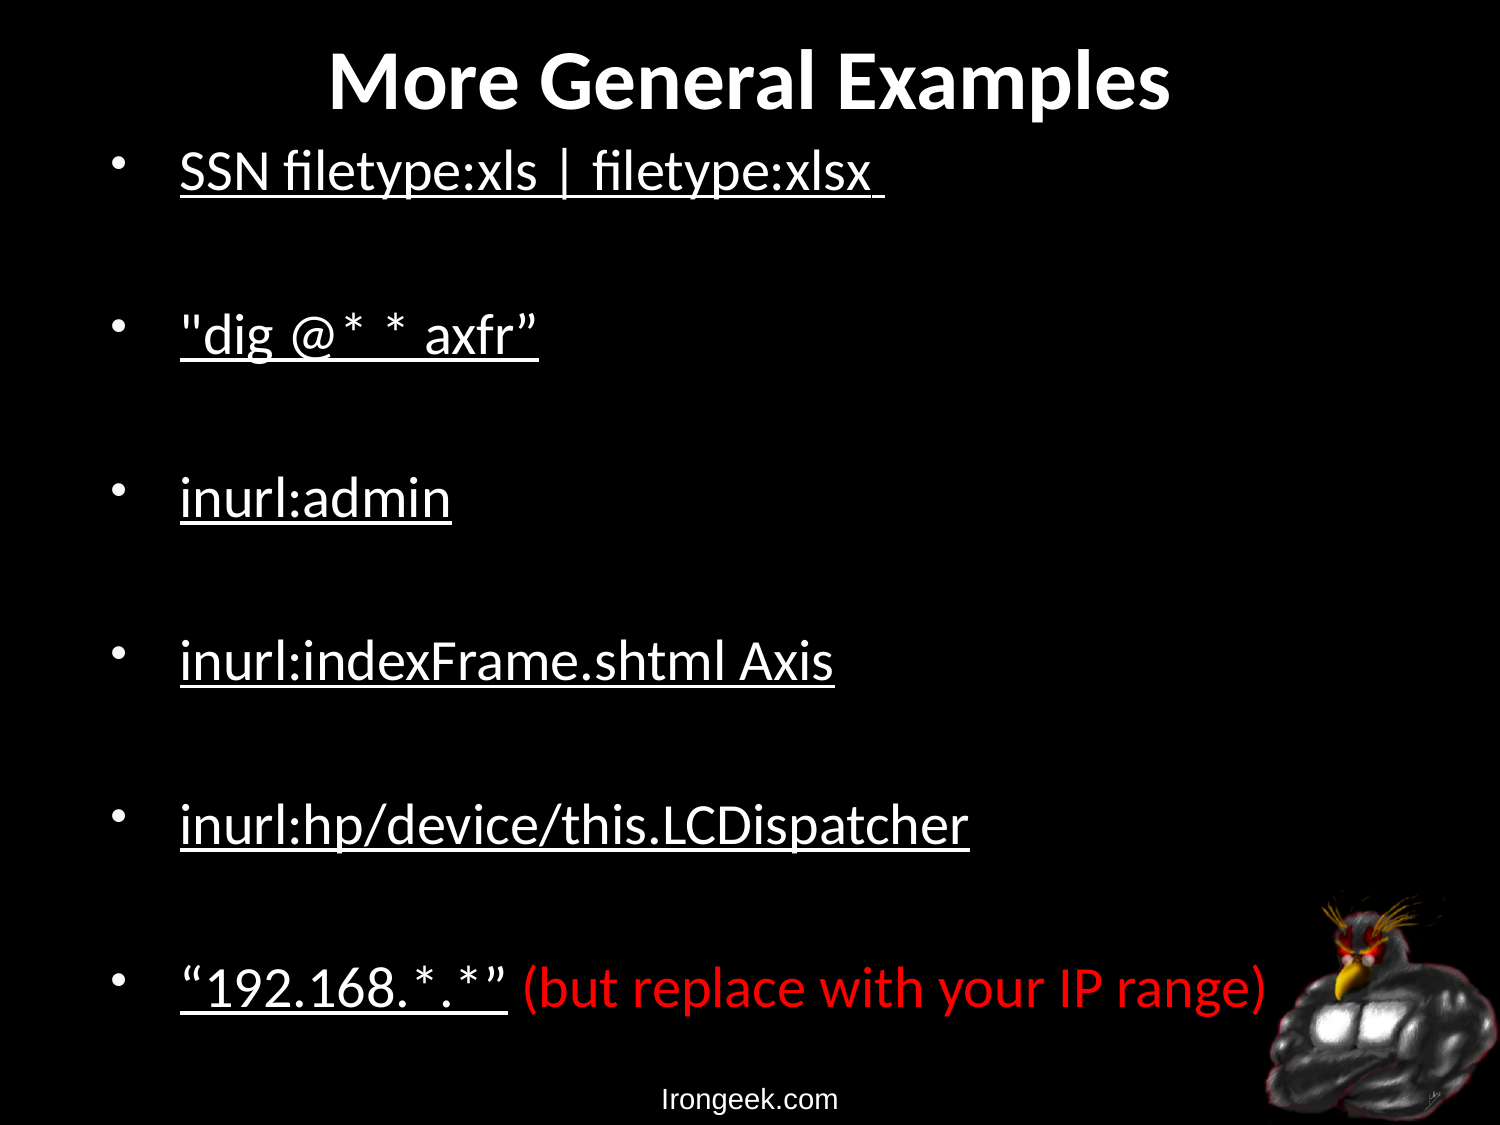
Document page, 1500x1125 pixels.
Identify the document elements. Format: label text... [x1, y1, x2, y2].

list SSN filetype:xls | filetype:xlsx "dig @* * axfr” inurl:admin inurl:indexFrame.shtml Axis inurl:hp/device/this.LCDispatcher “192.168.*.*” (but replace with your IP range) [74, 124, 1426, 1036]
picture [1259, 890, 1500, 1125]
title More General Examples [75, 0, 1425, 124]
